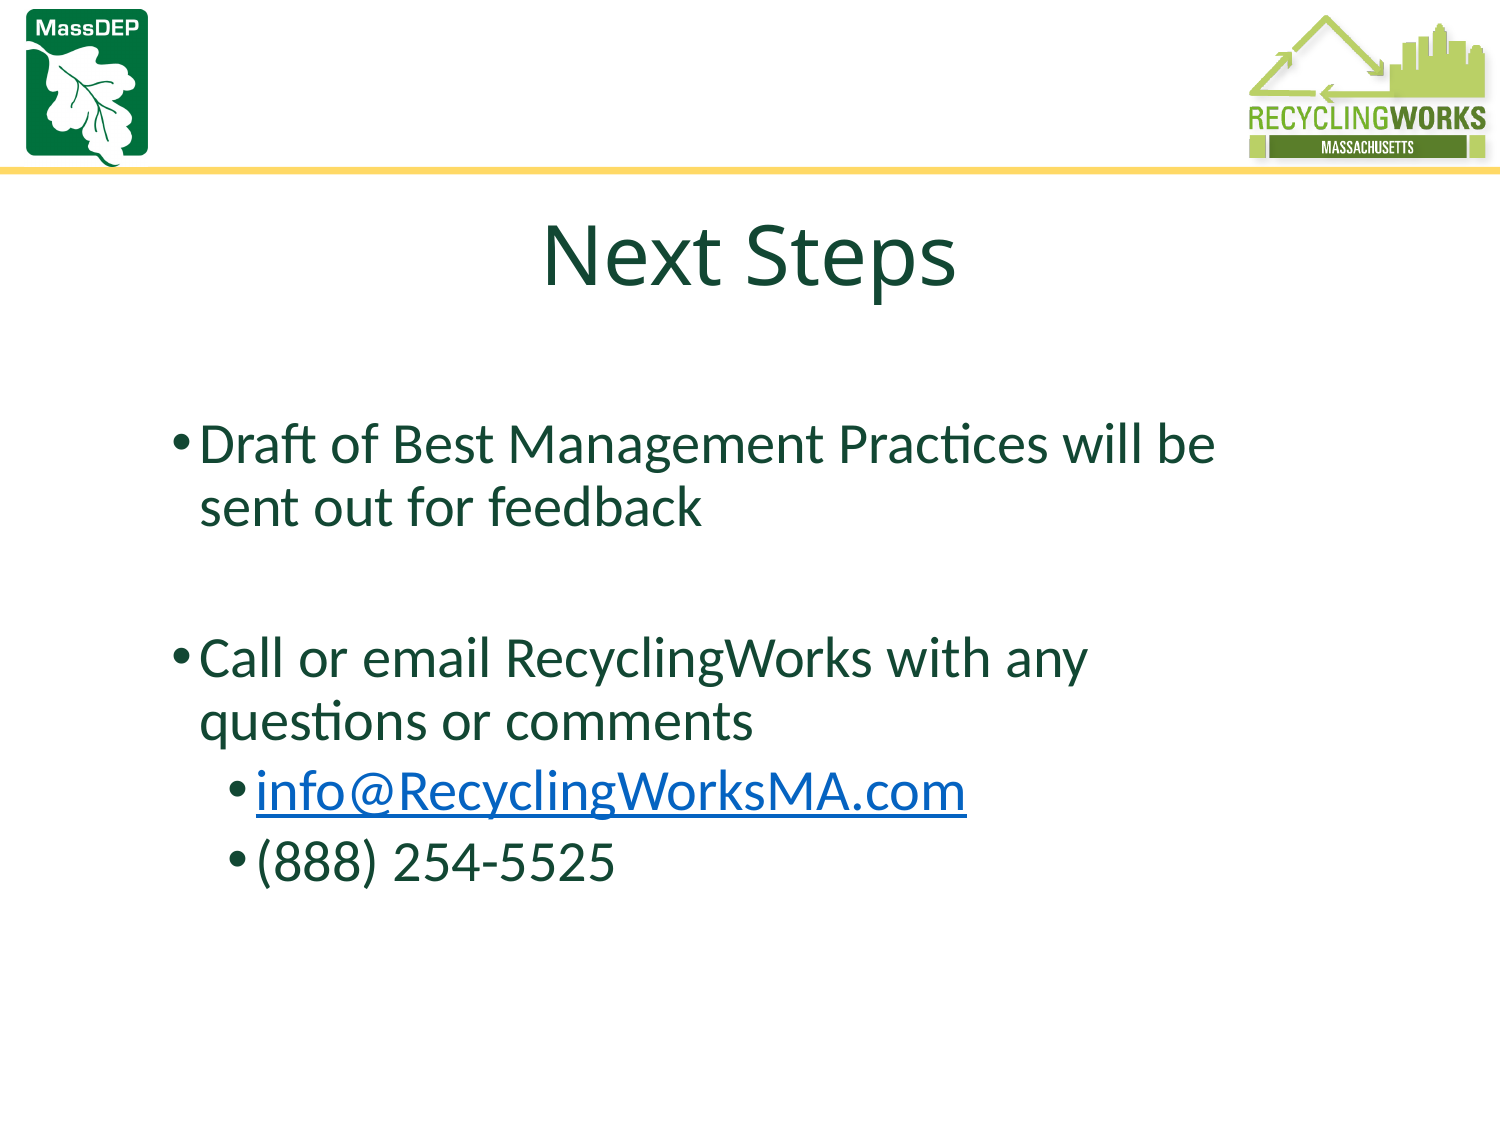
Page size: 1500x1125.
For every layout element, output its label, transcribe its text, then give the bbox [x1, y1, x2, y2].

picture [24, 9, 148, 167]
title Next Steps [0, 183, 1500, 333]
text_box [0, 166, 1500, 175]
list Draft of Best Management Practices will be sent out for feedback Call or email RecyclingWorks with any questions or comments info@RecyclingWorksMA.com (888) 254-5525 [156, 320, 1344, 1071]
picture [1243, 9, 1500, 167]
